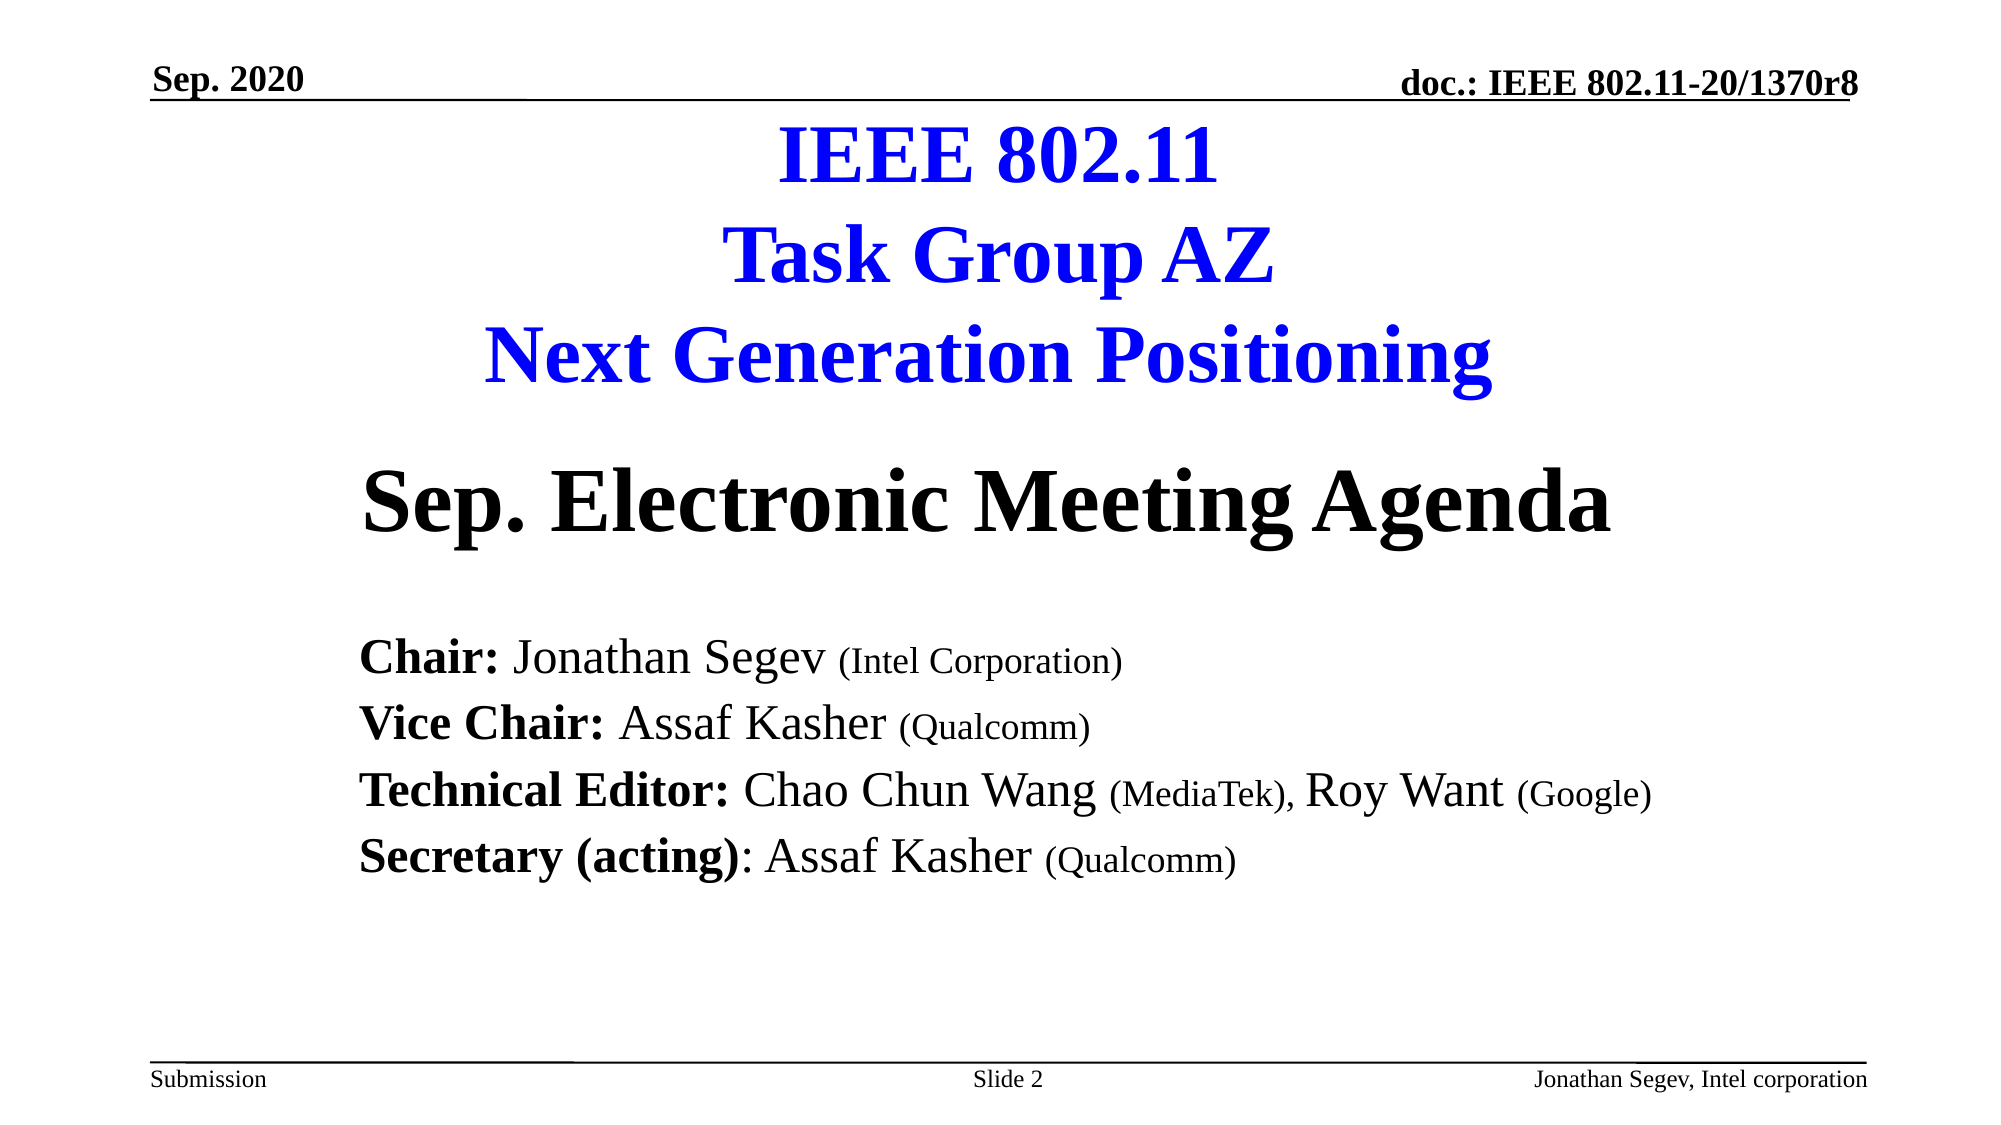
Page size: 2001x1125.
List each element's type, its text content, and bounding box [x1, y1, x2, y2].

footer Jonathan Segev, Intel corporation [1171, 1061, 1869, 1093]
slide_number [152, 54, 563, 100]
title IEEE 802.11 Task Group AZ Next Generation Positioning [149, 112, 1850, 386]
slide_number Slide 2 [950, 1061, 1067, 1123]
list Sep. Electronic Meeting Agenda Chair: Jonathan Segev (Intel Corporation) Vice Chair: Assaf Kasher (Qualcomm) Technical Editor: Chao Chun Wang (MediaTek), Roy Want (Google) Secretary (acting): Assaf Kasher (Qualcomm) [149, 444, 1850, 1000]
